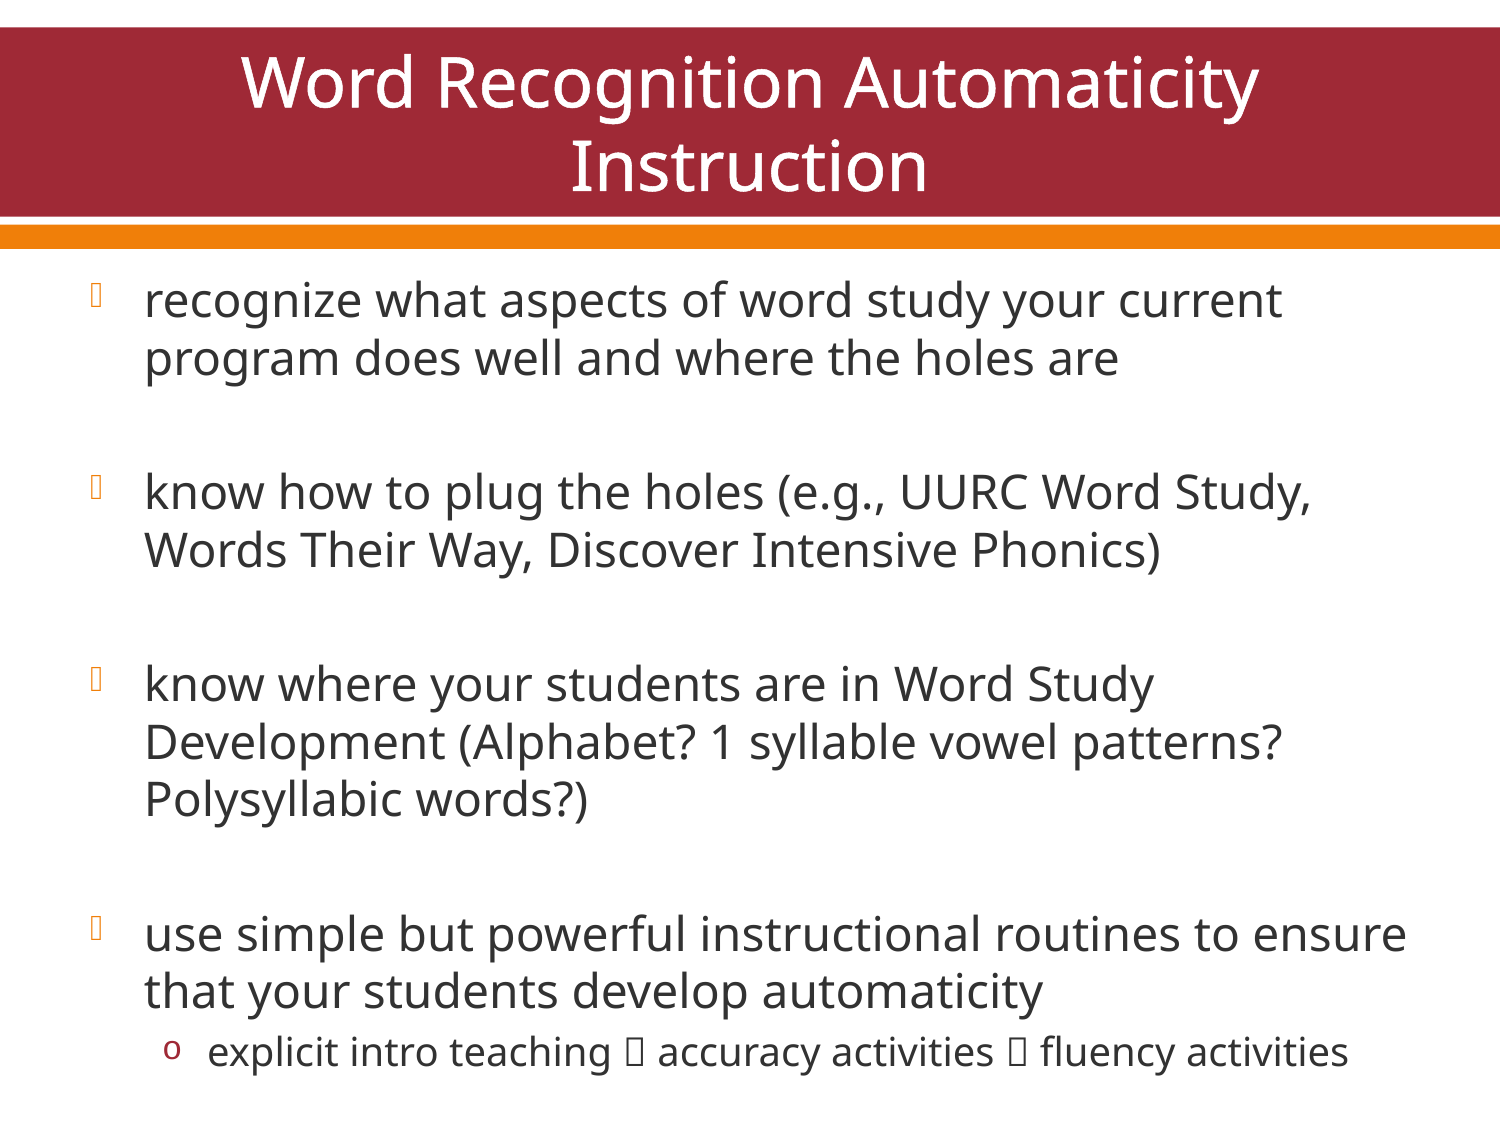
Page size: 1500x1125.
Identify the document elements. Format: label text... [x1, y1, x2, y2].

title Word Recognition Automaticity Instruction [75, 29, 1425, 213]
list recognize what aspects of word study your current program does well and where the holes are know how to plug the holes (e.g., UURC Word Study, Words Their Way, Discover Intensive Phonics) know where your students are in Word Study Development (Alphabet? 1 syllable vowel patterns? Polysyllabic words?) use simple but powerful instructional routines to ensure that your students develop automaticity explicit intro teaching  accuracy activities  fluency activities [75, 262, 1425, 1088]
